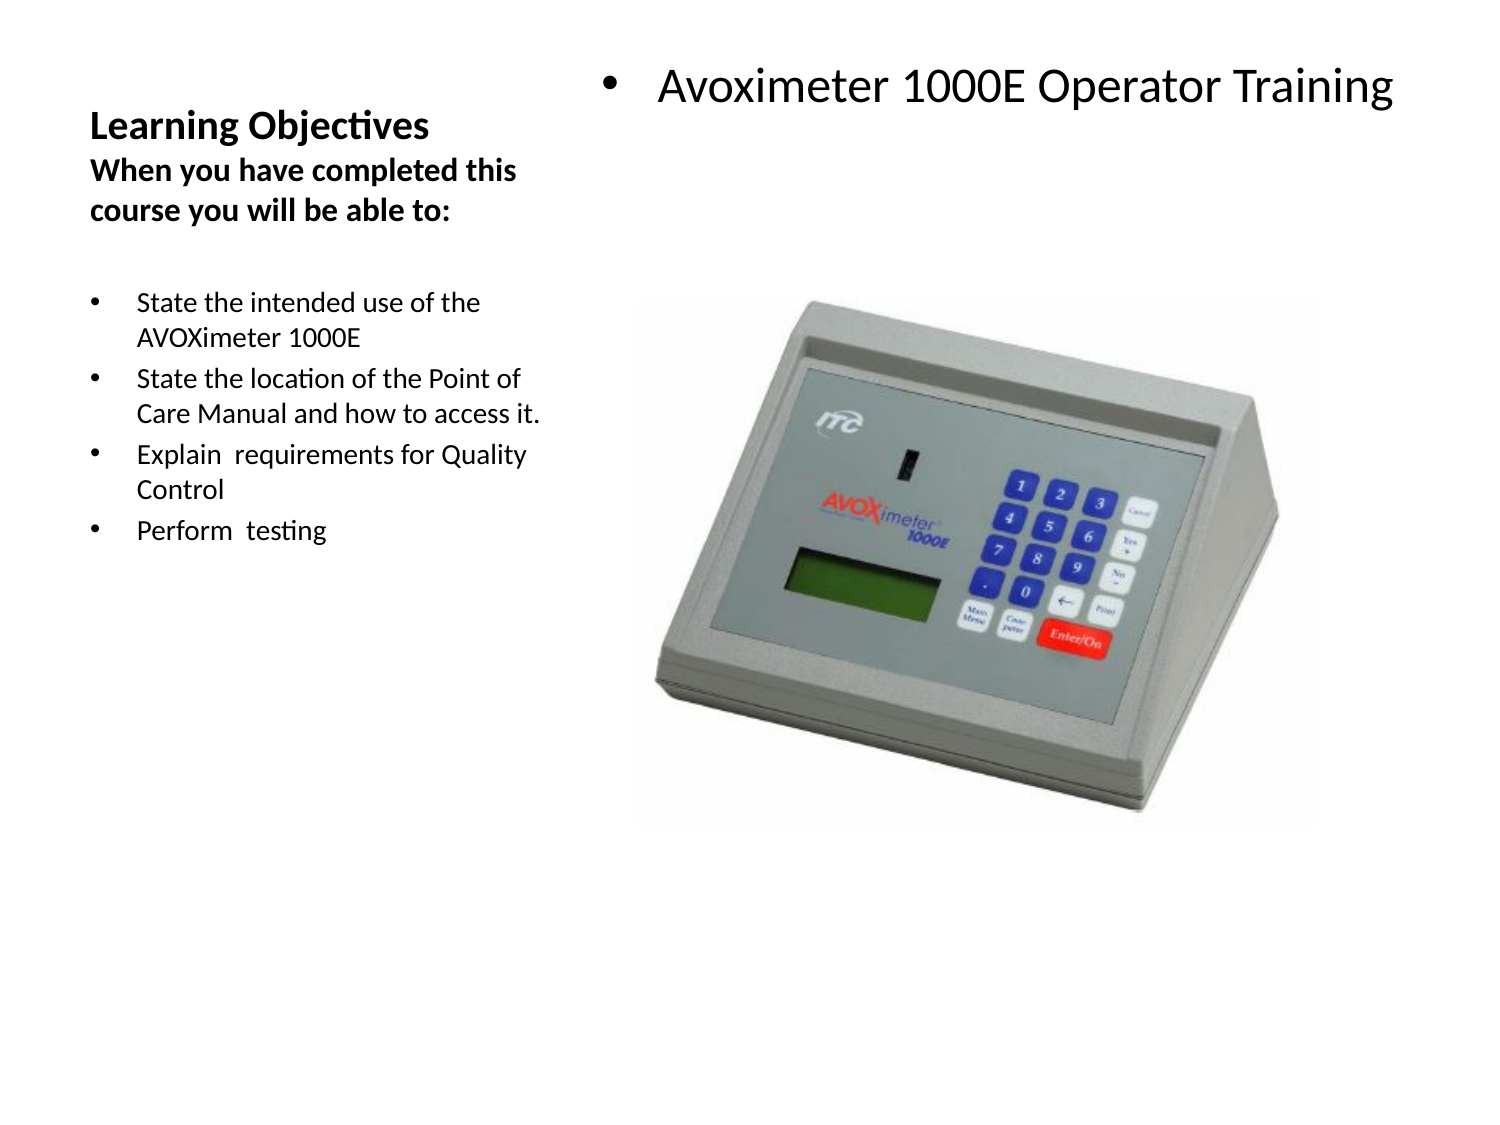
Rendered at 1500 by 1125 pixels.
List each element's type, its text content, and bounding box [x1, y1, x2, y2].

title Learning Objectives When you have completed this course you will be able to: [75, 44, 569, 235]
list State the intended use of the AVOXimeter 1000E State the location of the Point of Care Manual and how to access it. Explain requirements for Quality Control Perform testing [75, 235, 569, 1005]
list Avoximeter 1000E Operator Training [586, 44, 1425, 1005]
picture [630, 298, 1430, 835]
